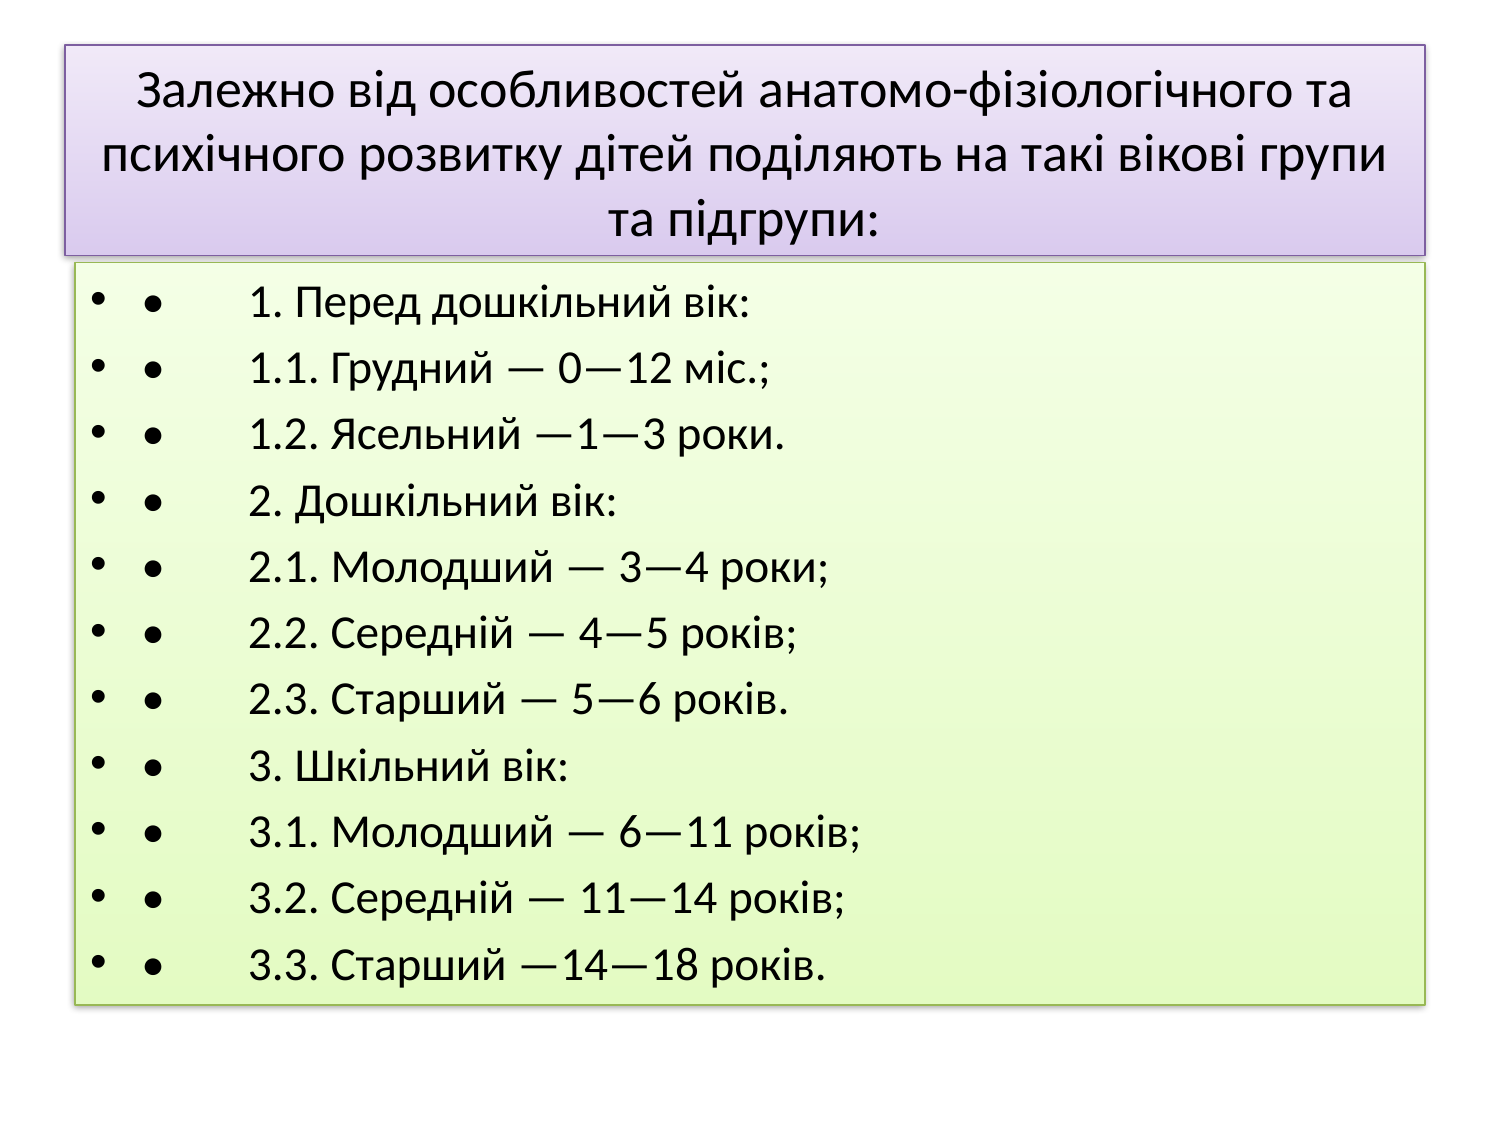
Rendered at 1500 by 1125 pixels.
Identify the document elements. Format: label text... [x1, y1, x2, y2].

title Залежно від особливостей анатомо-фізіологічного та психічного розвитку дітей поділяють на такі вікові групи та підгрупи: [64, 44, 1426, 256]
list • 1. Перед дошкільний вік: • 1.1. Грудний — 0—12 міс.; • 1.2. Ясельний —1—3 роки. • 2. Дошкільний вік: • 2.1. Молодший — 3—4 роки; • 2.2. Середній — 4—5 років; • 2.3. Старший — 5—6 років. • 3. Шкільний вік: • 3.1. Молодший — 6—11 років; • 3.2. Середній — 11—14 років; • 3.3. Старший —14—18 років. [74, 262, 1426, 1006]
